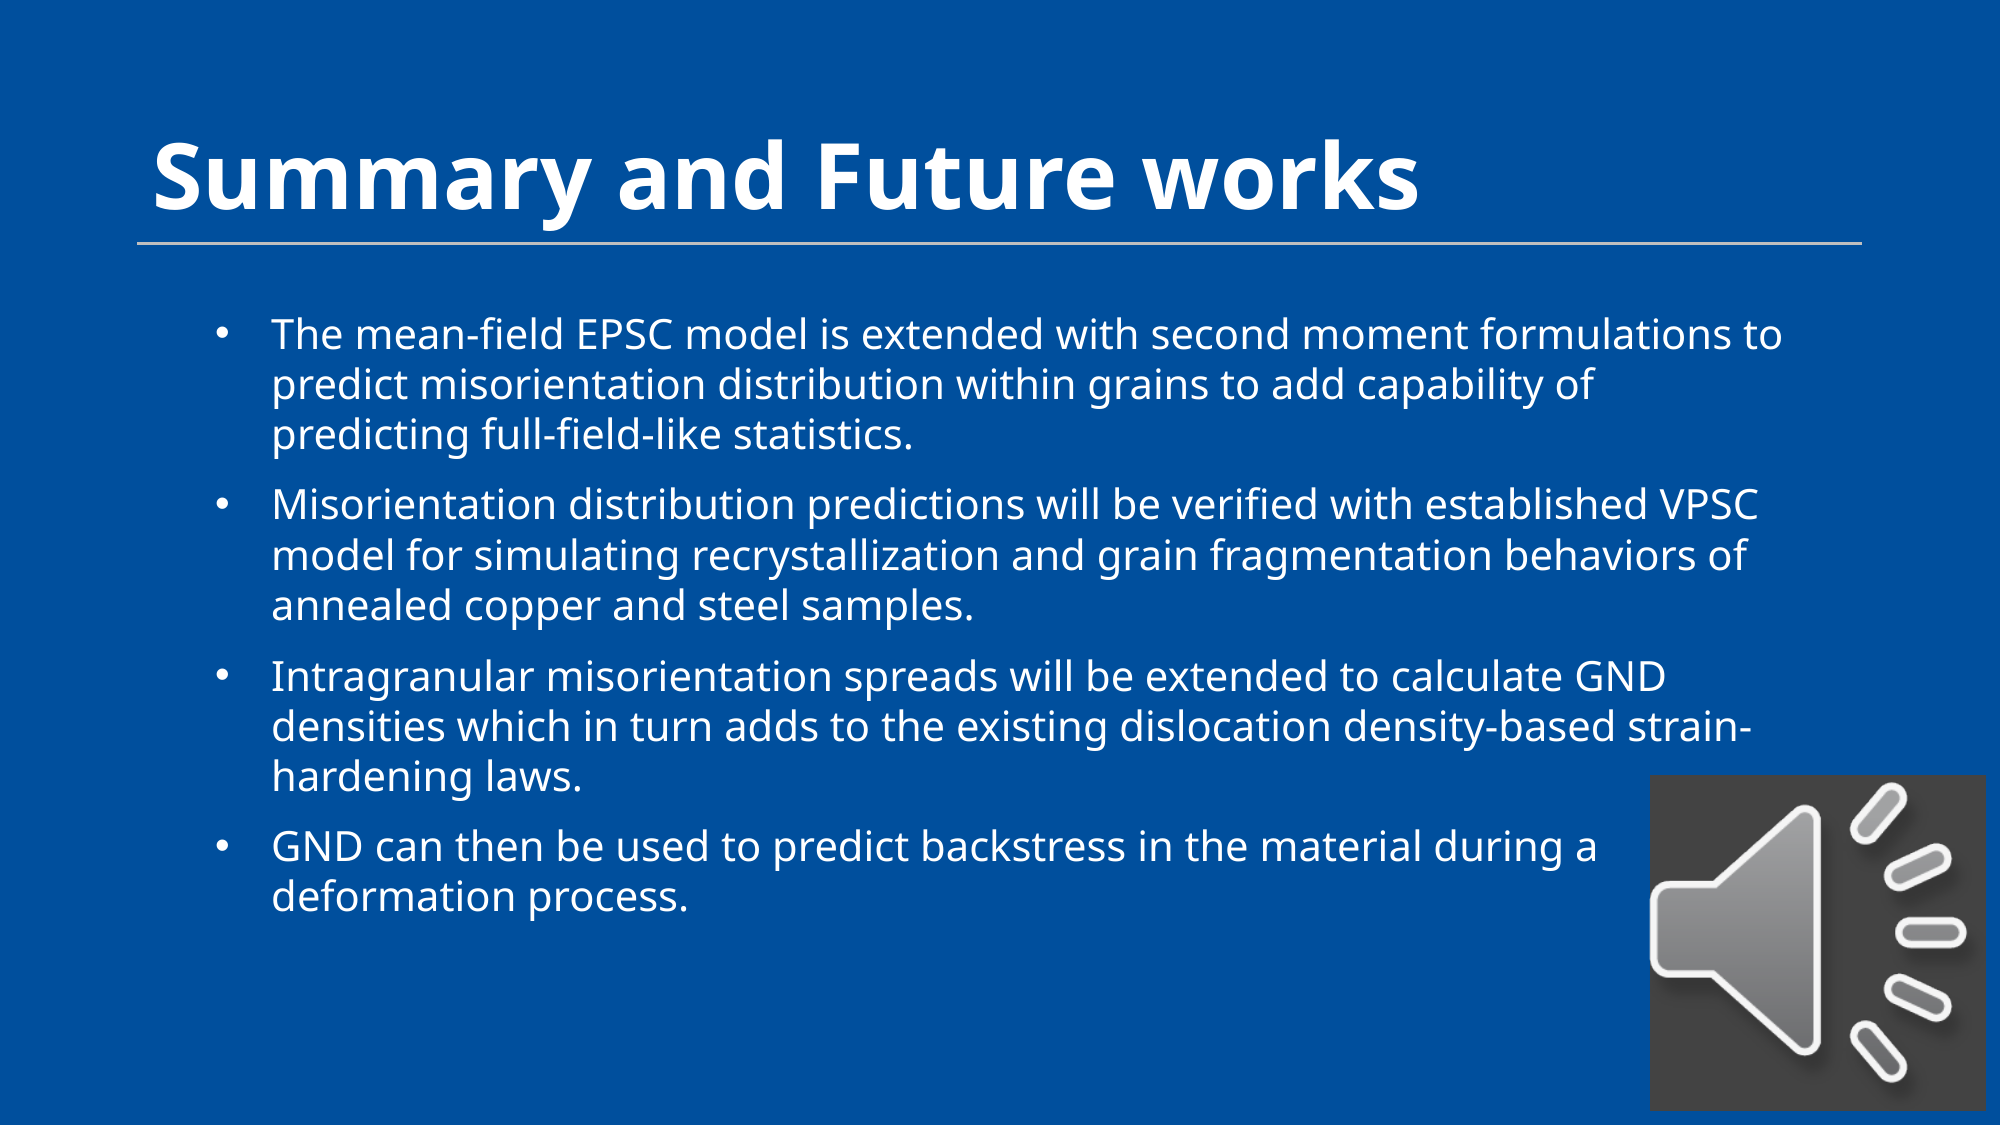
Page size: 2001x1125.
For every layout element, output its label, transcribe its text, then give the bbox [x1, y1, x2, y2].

picture [1648, 773, 1987, 1112]
title Summary and Future works [137, 92, 1863, 237]
list The mean-field EPSC model is extended with second moment formulations to predict misorientation distribution within grains to add capability of predicting full-field-like statistics. Misorientation distribution predictions will be verified with established VPSC model for simulating recrystallization and grain fragmentation behaviors of annealed copper and steel samples. Intragranular misorientation spreads will be extended to calculate GND densities which in turn adds to the existing dislocation density-based strain-hardening laws. GND can then be used to predict backstress in the material during a deformation process. [200, 299, 1800, 900]
